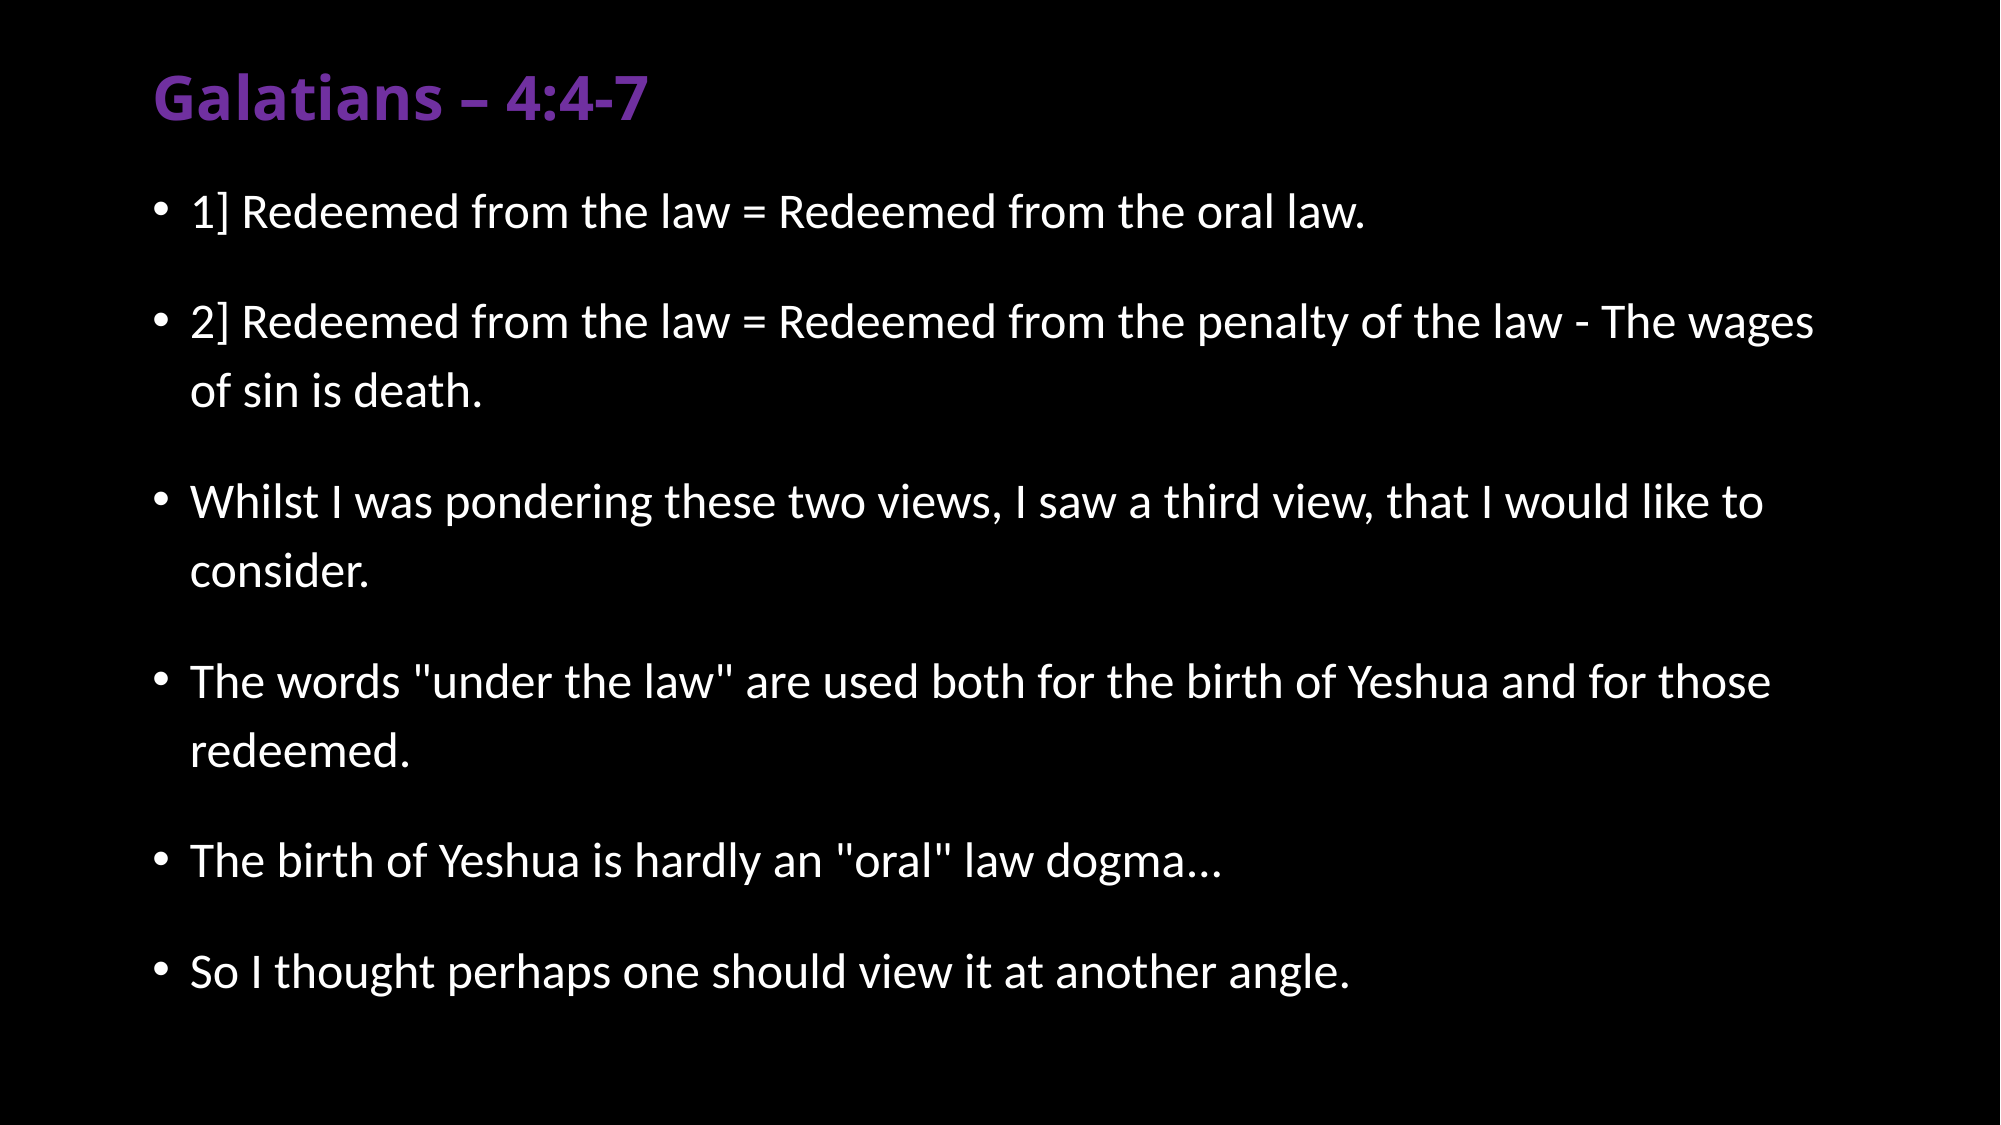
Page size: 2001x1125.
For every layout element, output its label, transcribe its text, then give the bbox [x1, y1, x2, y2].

list 1] Redeemed from the law = Redeemed from the oral law. 2] Redeemed from the law = Redeemed from the penalty of the law - The wages of sin is death. Whilst I was pondering these two views, I saw a third view, that I would like to consider. The words "under the law" are used both for the birth of Yeshua and for those redeemed. The birth of Yeshua is hardly an "oral" law dogma... So I thought perhaps one should view it at another angle. [137, 161, 1863, 1014]
title Galatians – 4:4-7 [137, 59, 1863, 142]
